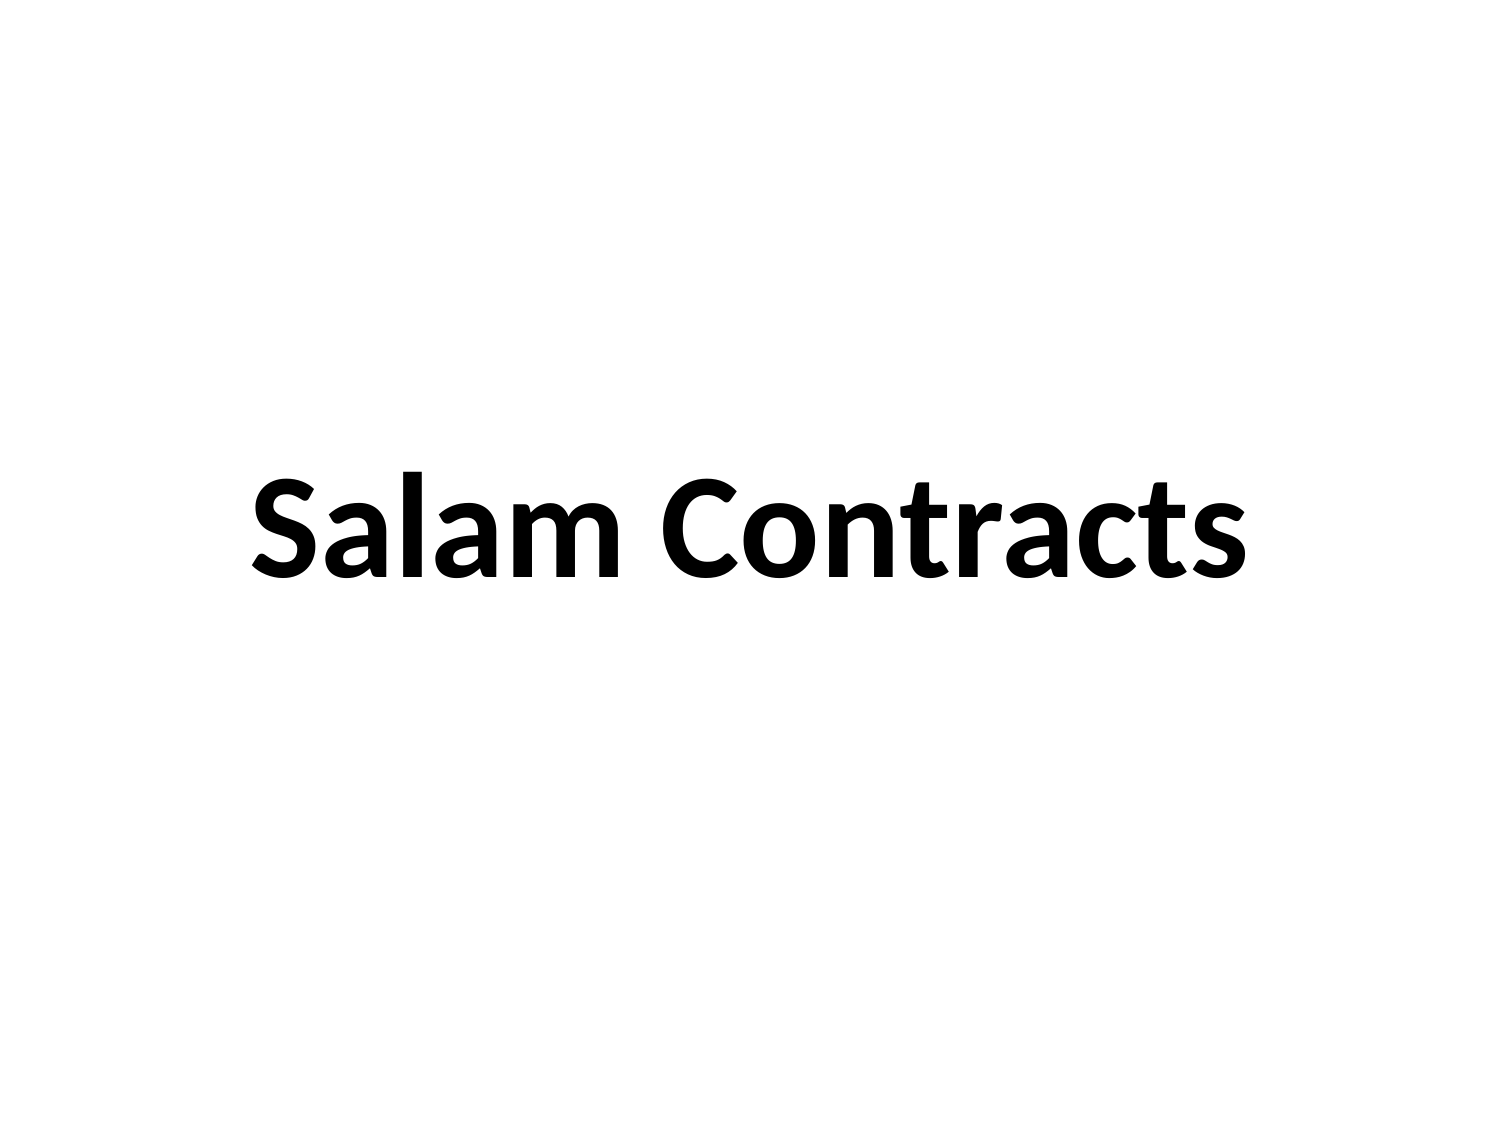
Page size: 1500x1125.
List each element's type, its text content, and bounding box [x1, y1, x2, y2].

title Salam Contracts [112, 397, 1388, 639]
